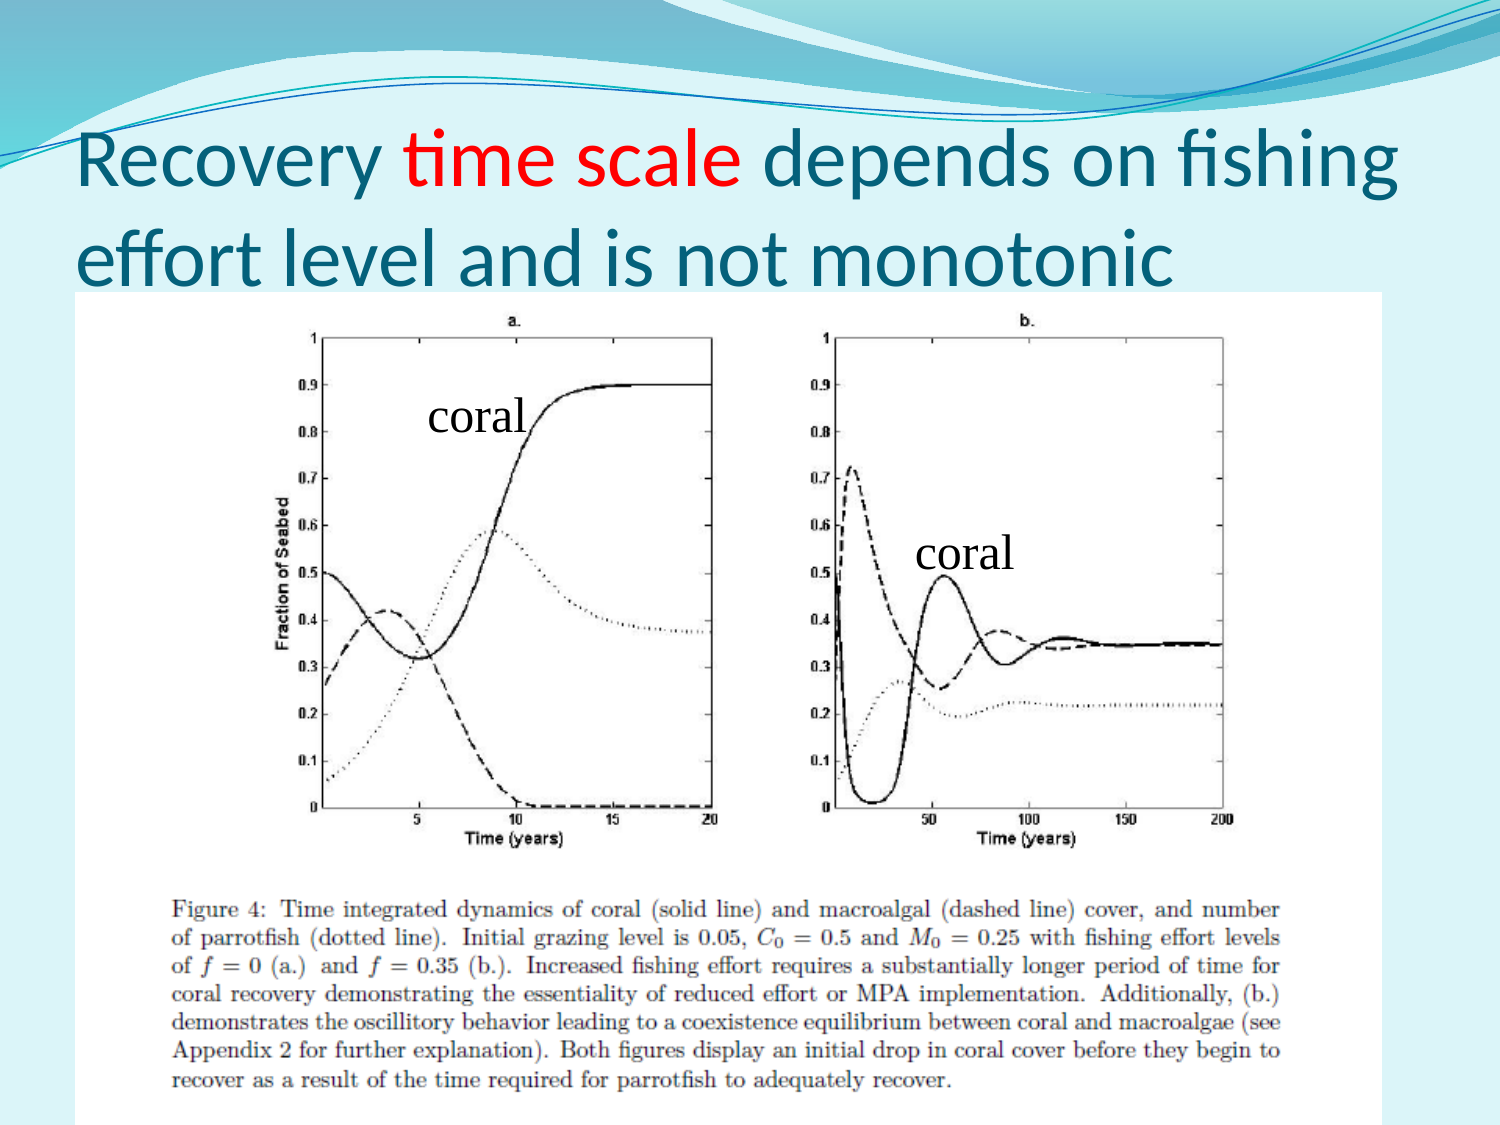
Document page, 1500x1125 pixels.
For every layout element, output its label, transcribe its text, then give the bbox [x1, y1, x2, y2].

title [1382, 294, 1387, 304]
title Recovery time scale depends on fishing effort level and is not monotonic [75, 115, 1425, 304]
picture [74, 291, 1382, 1125]
